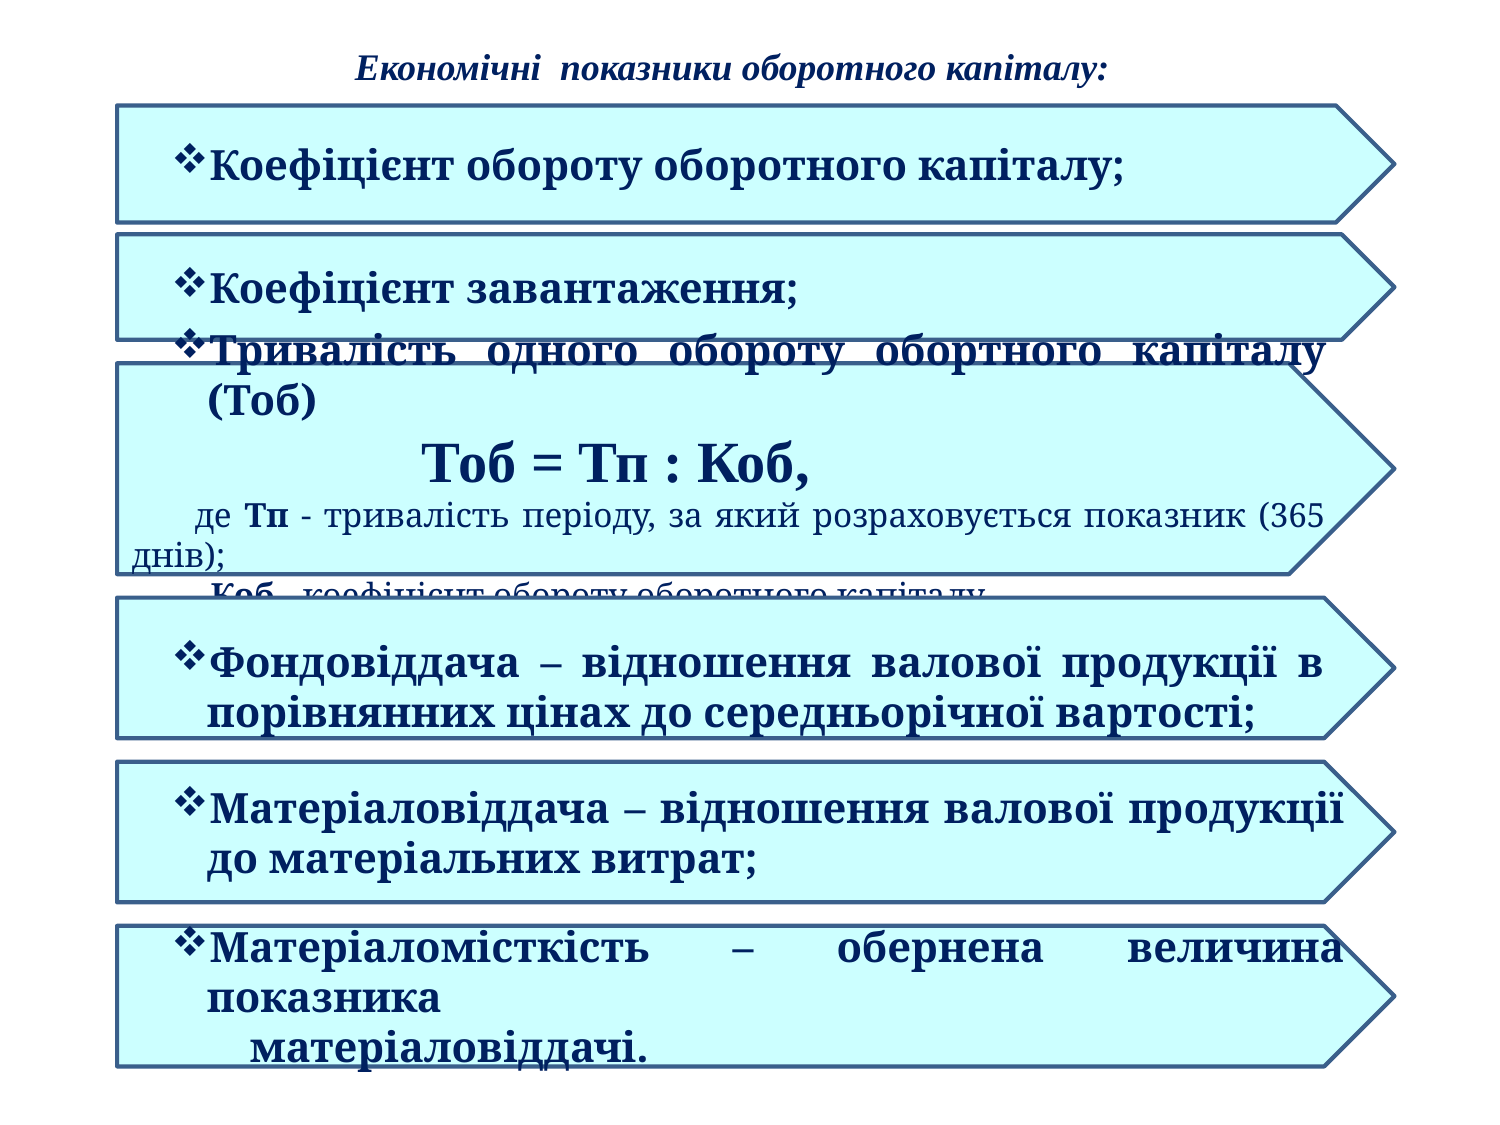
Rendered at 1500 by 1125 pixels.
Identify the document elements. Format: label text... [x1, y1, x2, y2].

text_box Матеріаловіддача – відношення валової продукції до матеріальних витрат; [115, 759, 1397, 905]
text_box Матеріаломісткість – обернена величина показника матеріаловіддачі. [115, 923, 1397, 1069]
text_box Економічні показники оборотного капіталу: [128, 35, 1336, 95]
text_box Фондовіддача – відношення валової продукції в порівнянних цінах до середньорічної вартості; [115, 595, 1397, 741]
text_box Коефіцієнт завантаження; [115, 232, 1397, 342]
text_box Тривалість одного обороту обортного капіталу (Тоб) Тоб = Тп : Коб, де Тп - тривалість періоду, за який розраховується показник (365 днів); Коб - коефіцієнт обороту оборотного капіталу. [115, 361, 1397, 577]
text_box Коефіцієнт обороту оборотного капіталу; [115, 103, 1397, 225]
